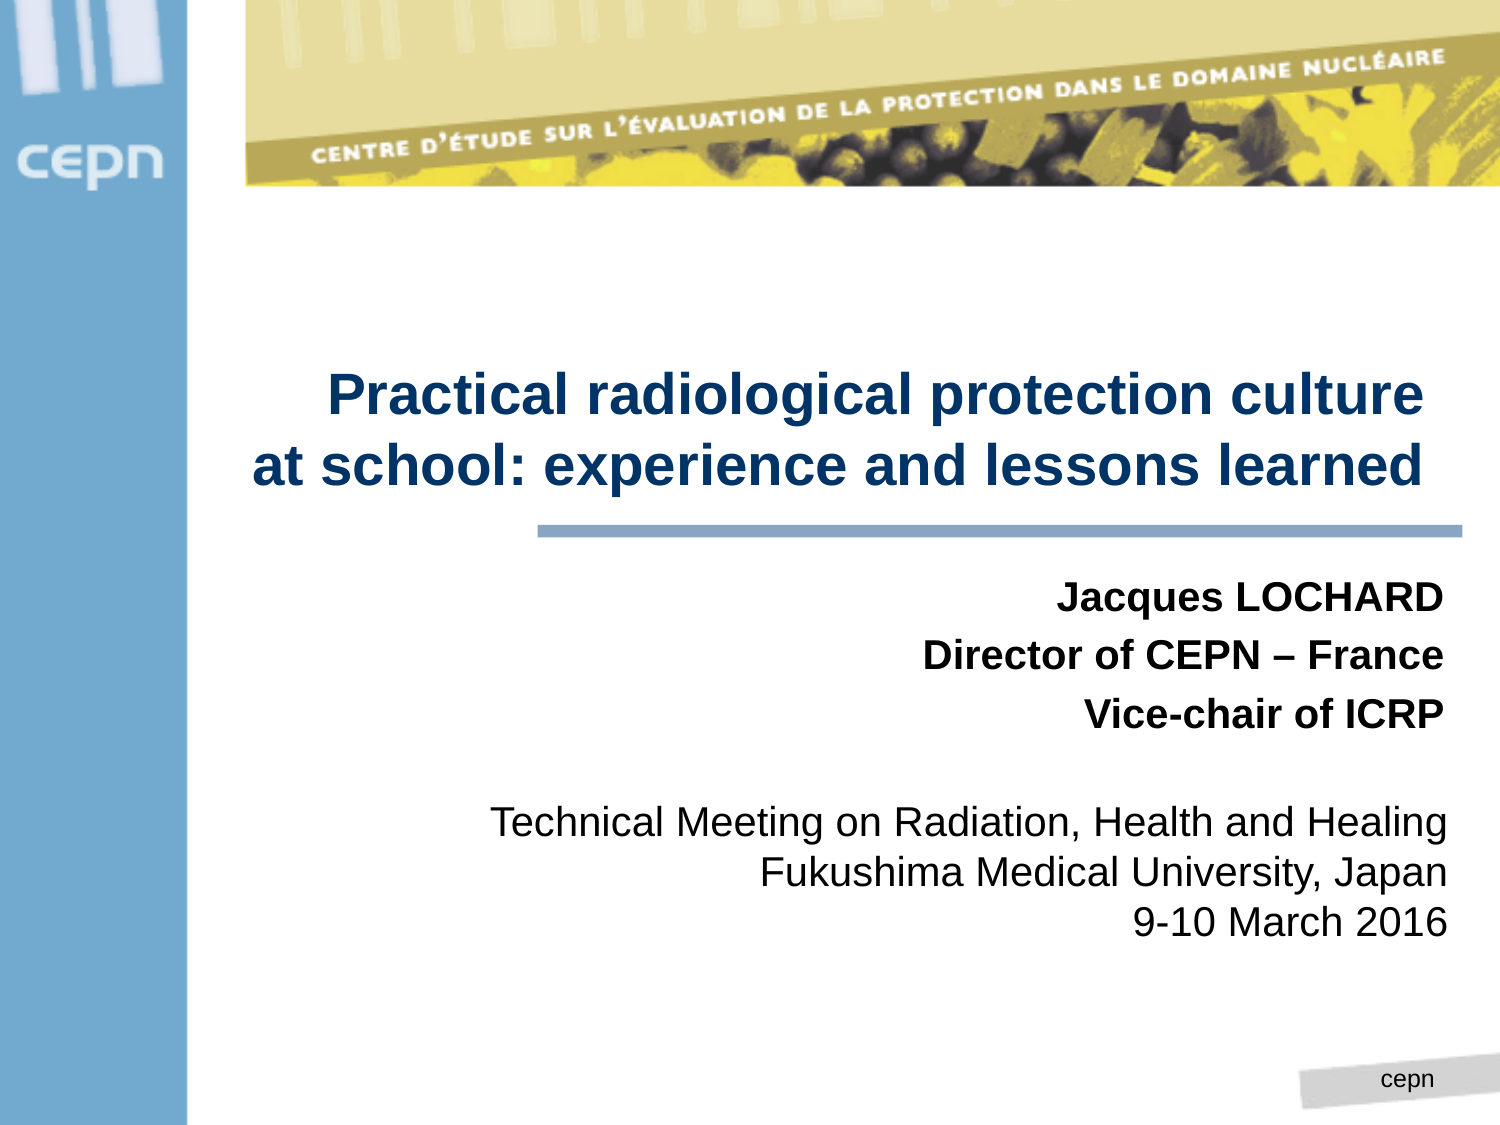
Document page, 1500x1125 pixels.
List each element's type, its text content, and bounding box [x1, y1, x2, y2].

subtitle Jacques LOCHARD Director of CEPN – France Vice-chair of ICRP [395, 562, 1460, 771]
picture [0, 0, 1500, 1125]
title Practical radiological protection culture at school: experience and lessons learned [112, 302, 1458, 551]
text_box Technical Meeting on Radiation, Health and Healing Fukushima Medical University, Japan 9-10 March 2016 [88, 786, 1464, 1037]
